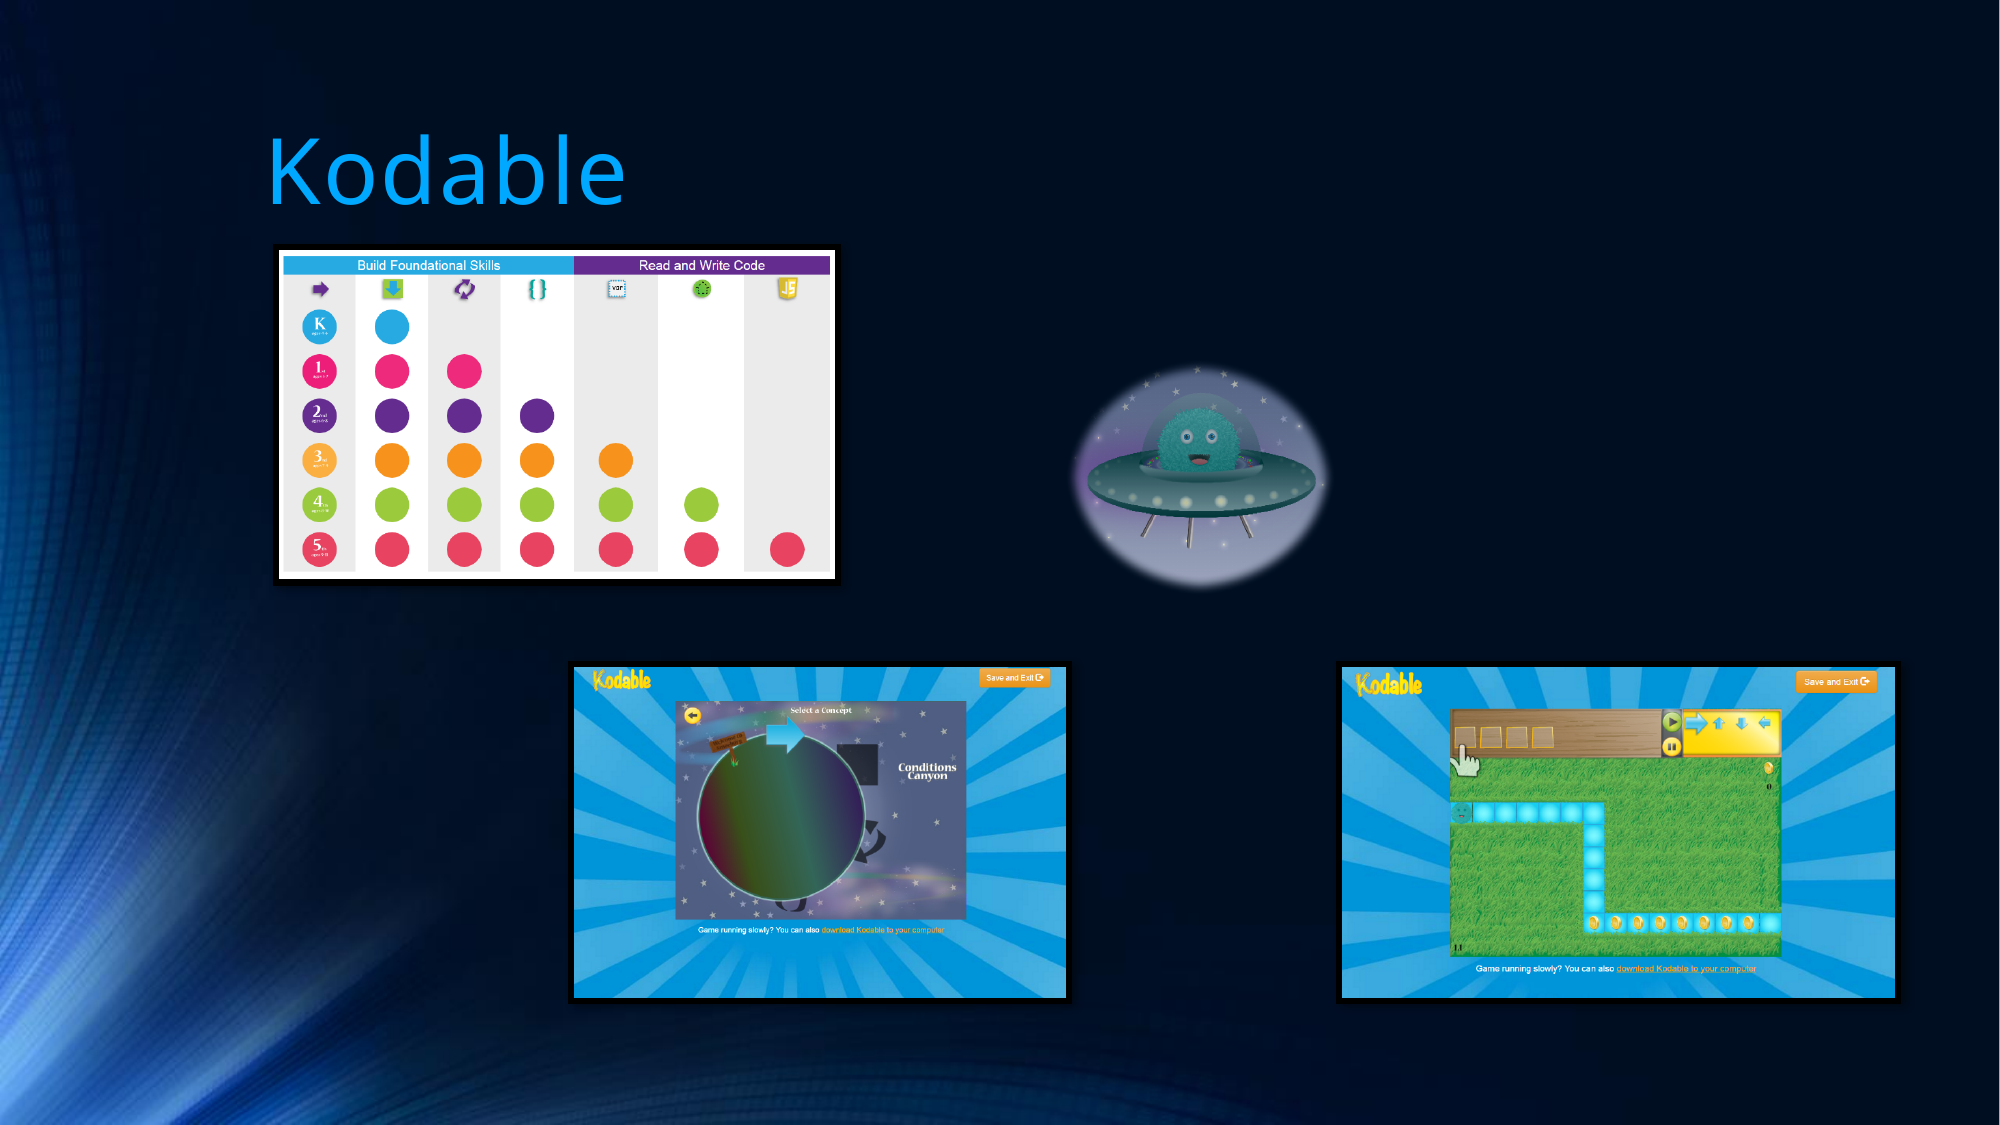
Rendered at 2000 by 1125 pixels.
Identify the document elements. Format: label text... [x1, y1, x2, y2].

title Kodable [249, 62, 1750, 288]
picture [0, 0, 2000, 1125]
